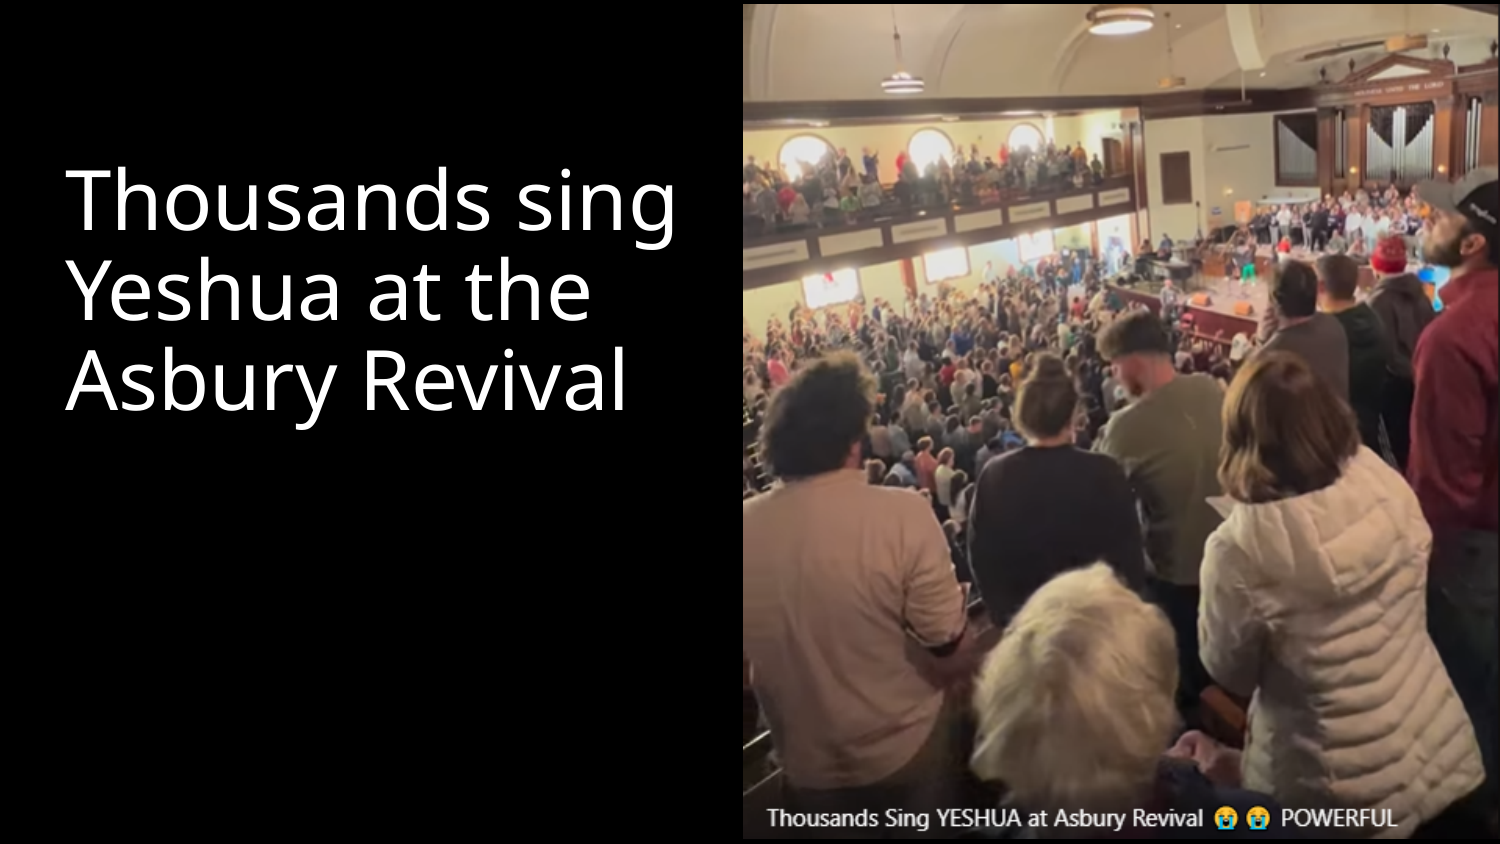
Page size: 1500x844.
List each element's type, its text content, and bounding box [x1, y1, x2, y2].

picture [743, 4, 1500, 840]
subtitle Thousands sing Yeshua at the Asbury Revival [50, 34, 743, 797]
